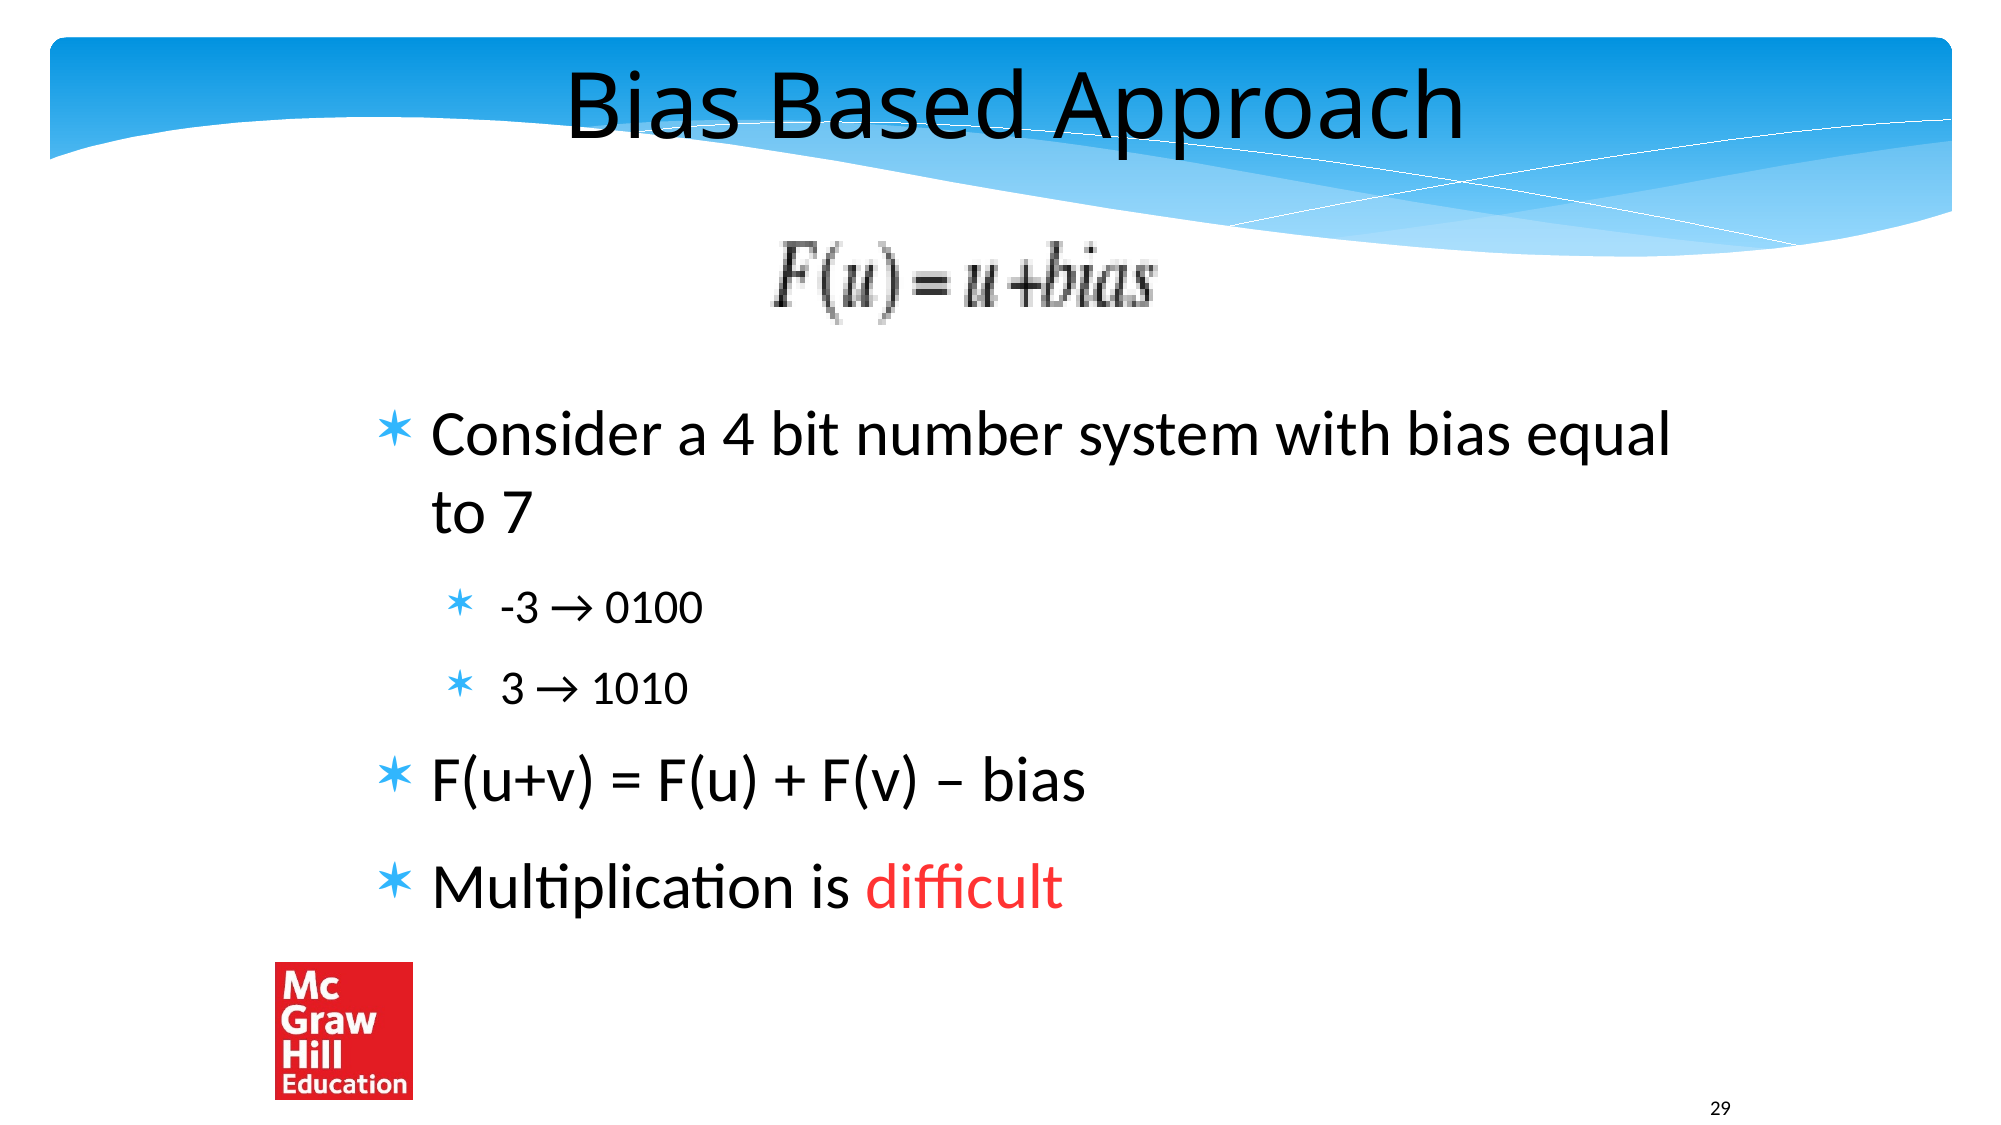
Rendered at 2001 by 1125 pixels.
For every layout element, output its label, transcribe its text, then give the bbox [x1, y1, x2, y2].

text_box 29 [1695, 1087, 1788, 1125]
list Consider a 4 bit number system with bias equal to 7 -3 → 0100 3 → 1010 F(u+v) = F(u) + F(v) – bias Multiplication is difficult [362, 391, 1675, 925]
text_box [762, 224, 1163, 338]
title Bias Based Approach [408, 24, 1625, 179]
picture [274, 962, 413, 1101]
